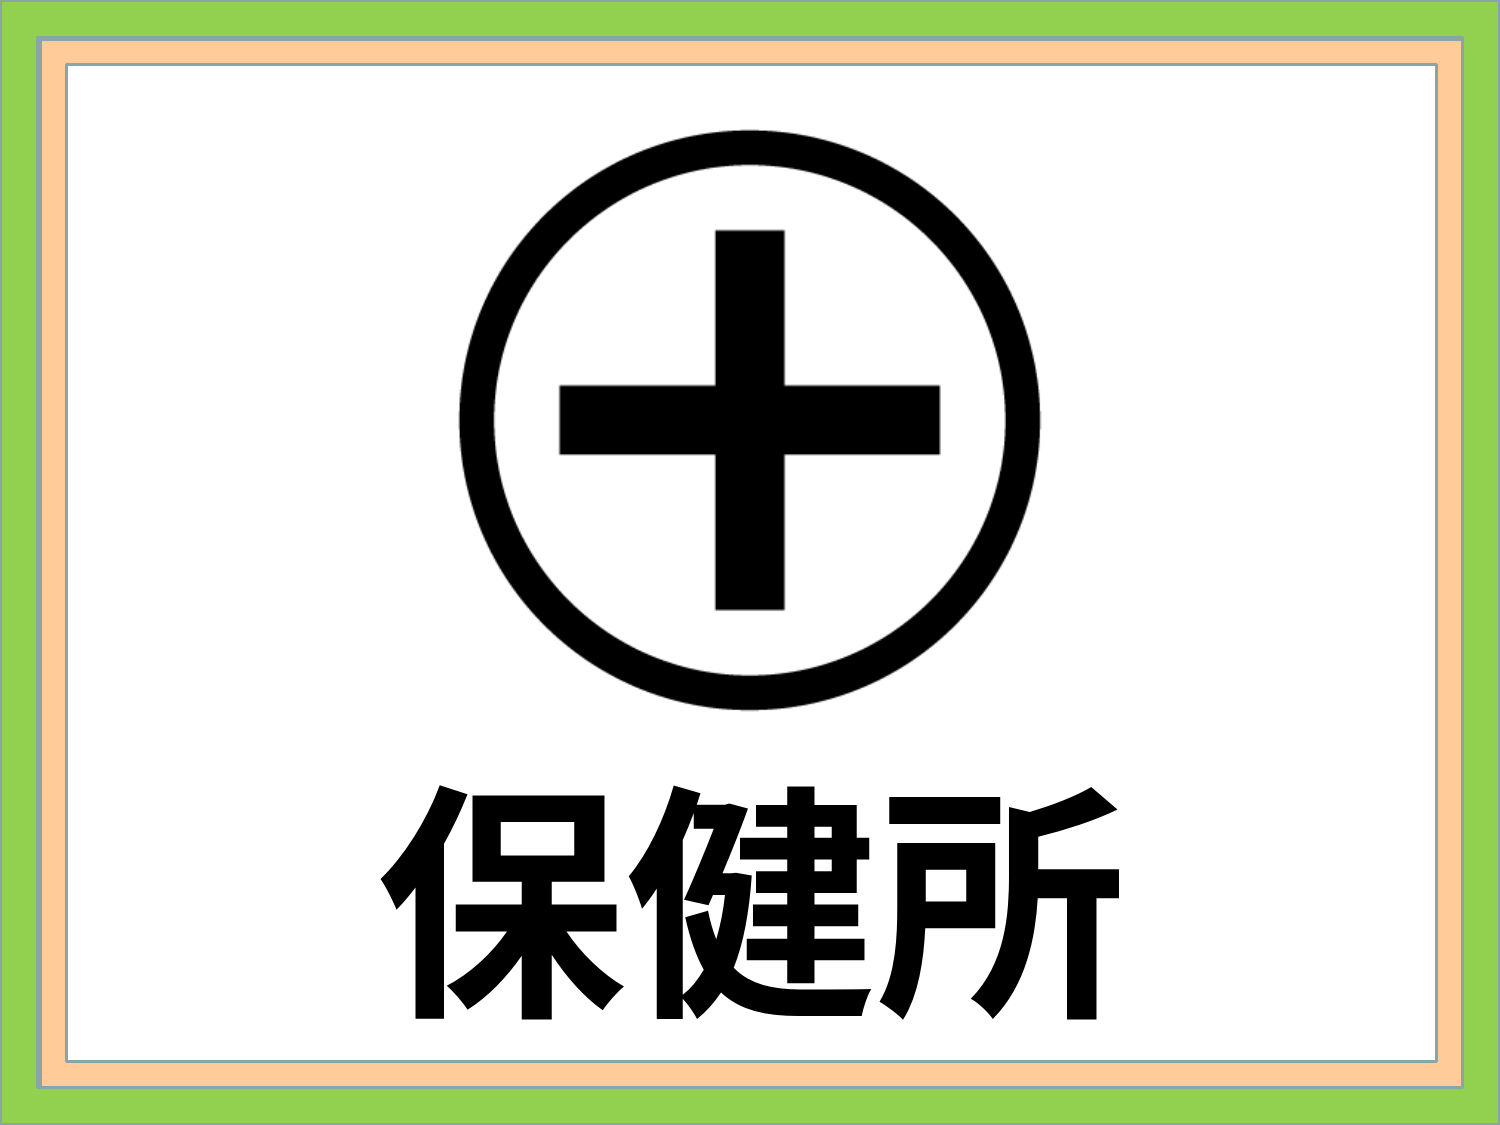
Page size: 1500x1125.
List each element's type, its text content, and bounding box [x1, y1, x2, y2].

picture [454, 125, 1046, 717]
text_box 保健所 [76, 739, 1427, 1057]
